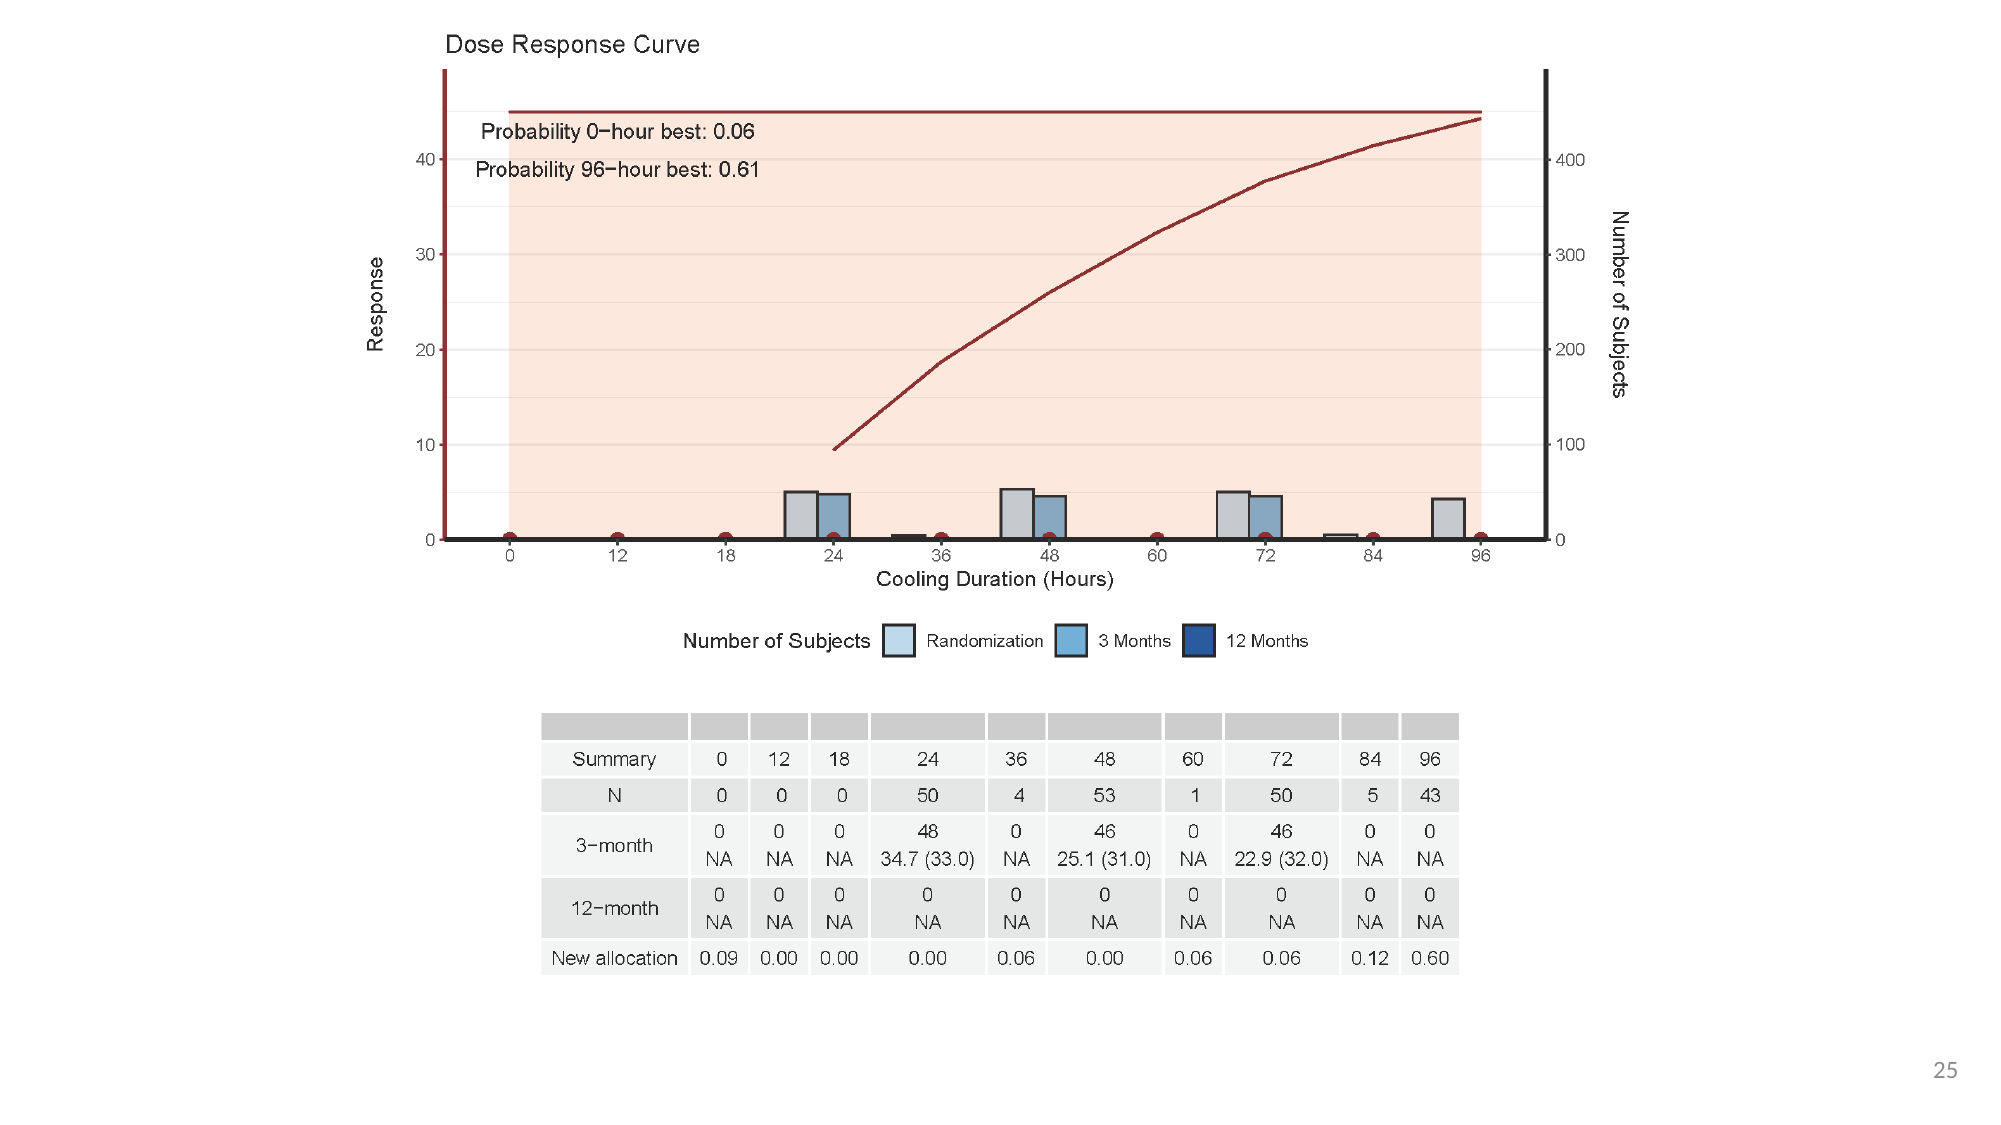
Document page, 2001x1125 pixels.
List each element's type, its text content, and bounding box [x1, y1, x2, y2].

picture [226, 0, 1774, 1125]
slide_number 25 [1858, 1025, 1979, 1112]
